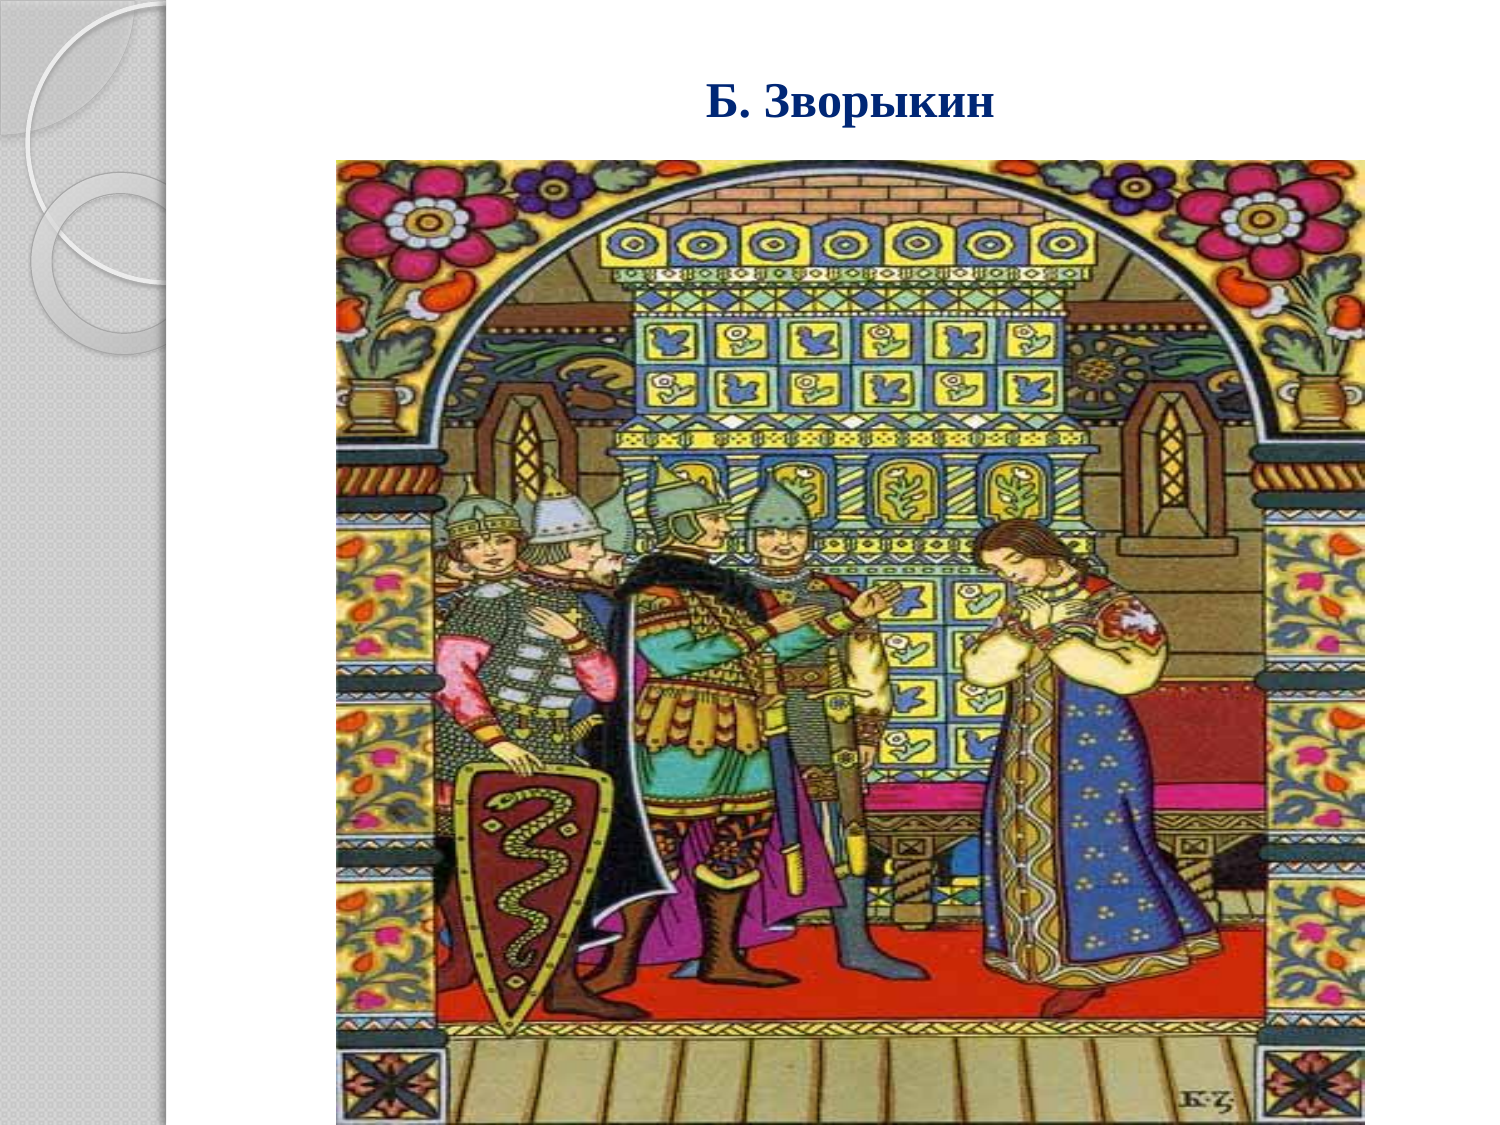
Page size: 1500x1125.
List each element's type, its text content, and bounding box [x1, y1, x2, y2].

picture [336, 160, 1365, 1125]
title Б. Зворыкин [235, 45, 1466, 149]
